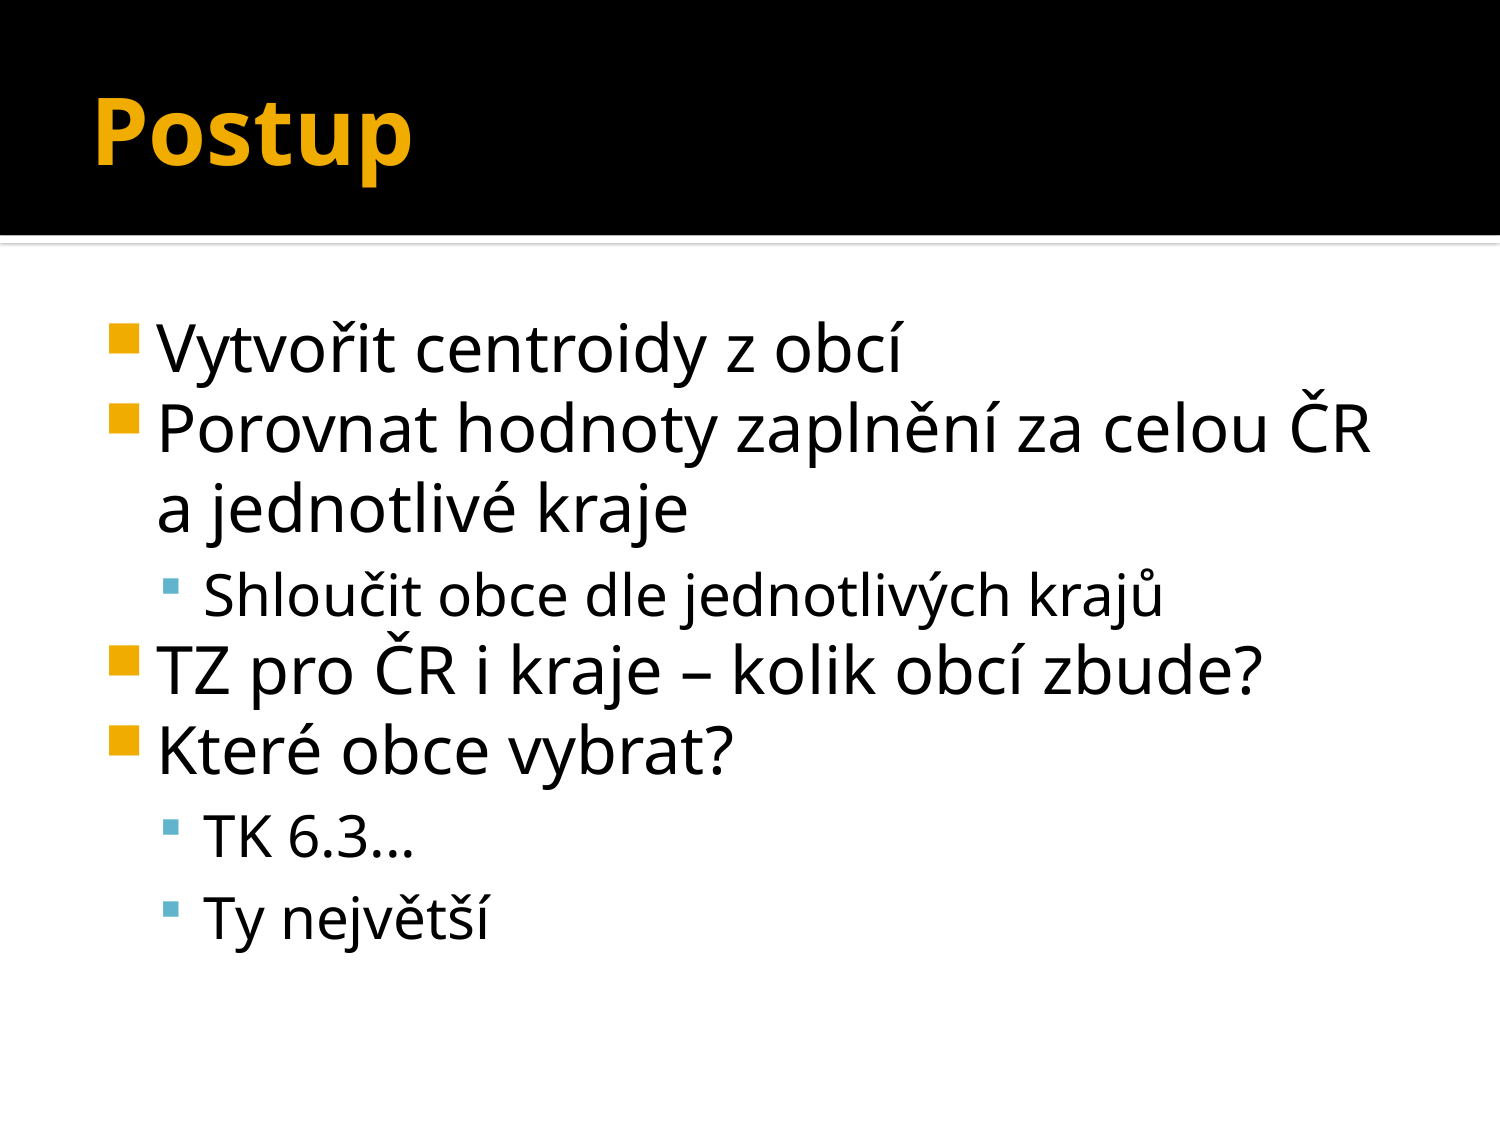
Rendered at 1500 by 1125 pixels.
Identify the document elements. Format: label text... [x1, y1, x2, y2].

title Postup [75, 25, 1425, 231]
list Vytvořit centroidy z obcí Porovnat hodnoty zaplnění za celou ČR a jednotlivé kraje Shloučit obce dle jednotlivých krajů TZ pro ČR i kraje – kolik obcí zbude? Které obce vybrat? TK 6.3... Ty největší [75, 291, 1425, 1050]
